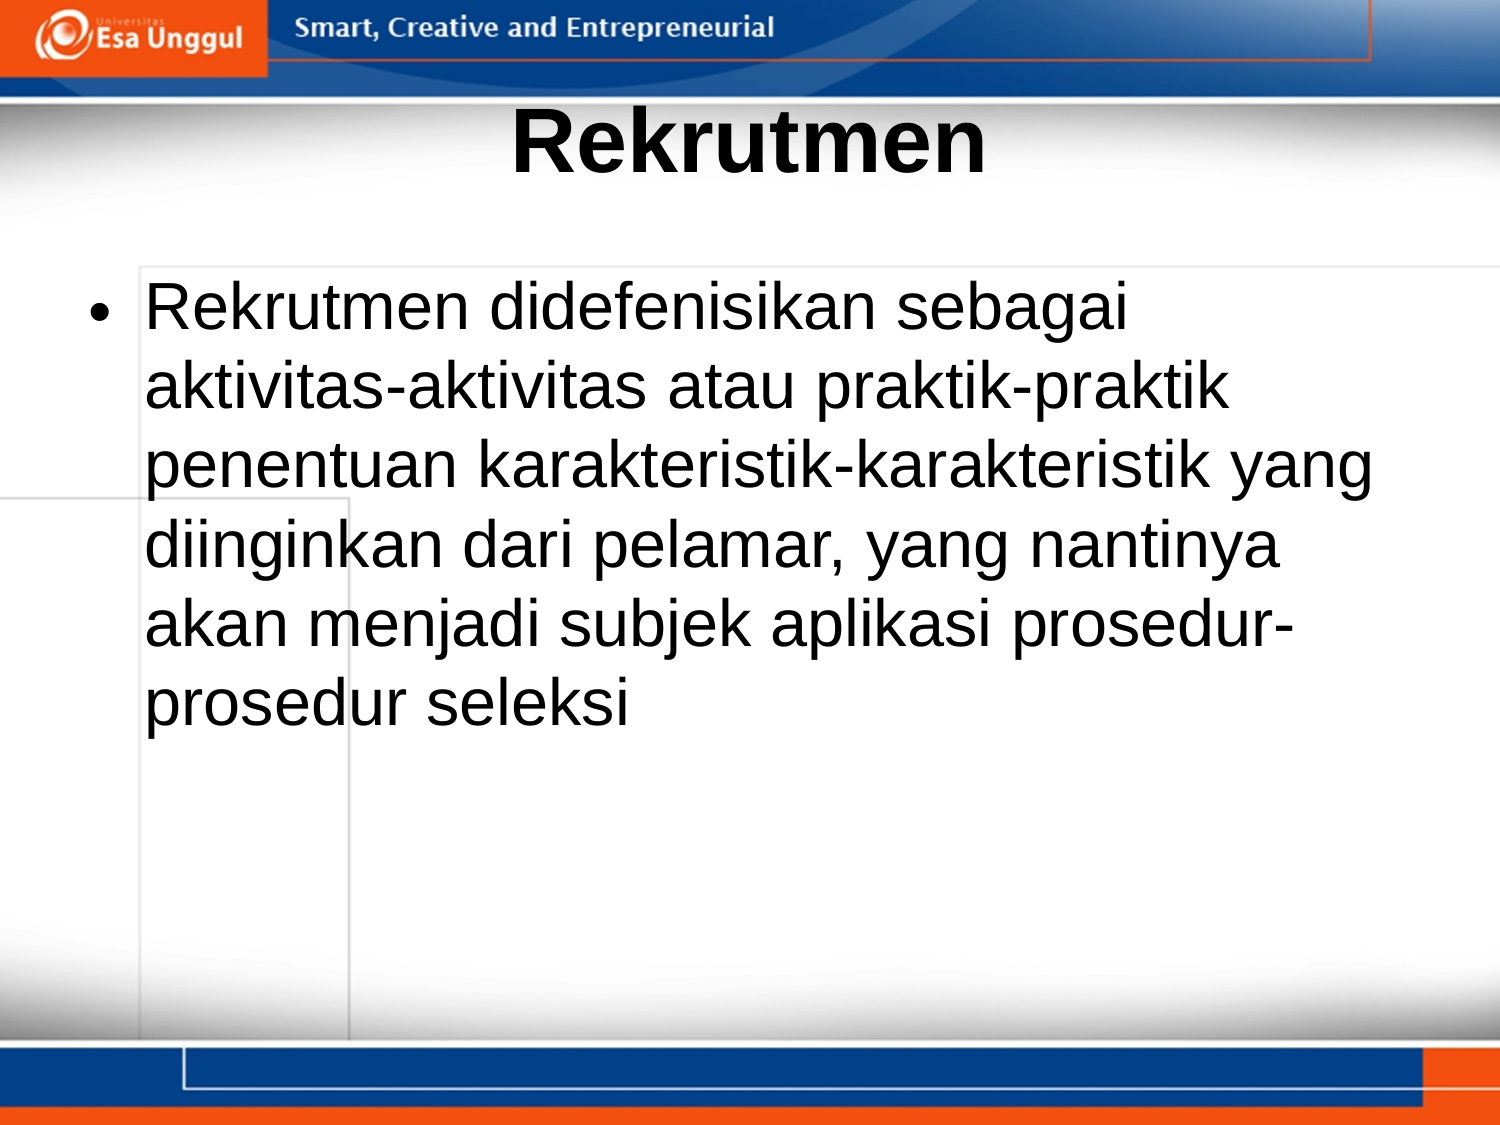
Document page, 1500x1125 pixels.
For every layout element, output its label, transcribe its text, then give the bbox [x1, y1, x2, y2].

text_box Rekrutmen Rekrutmen didefenisikan sebagai aktivitas-aktivitas atau praktik-praktik penentuan karakteristik-karakteristik yang diinginkan dari pelamar, yang nantinya akan menjadi subjek aplikasi prosedur- prosedur seleksi [142, 94, 1388, 751]
picture [0, 0, 1500, 1125]
text_box • [86, 277, 124, 349]
